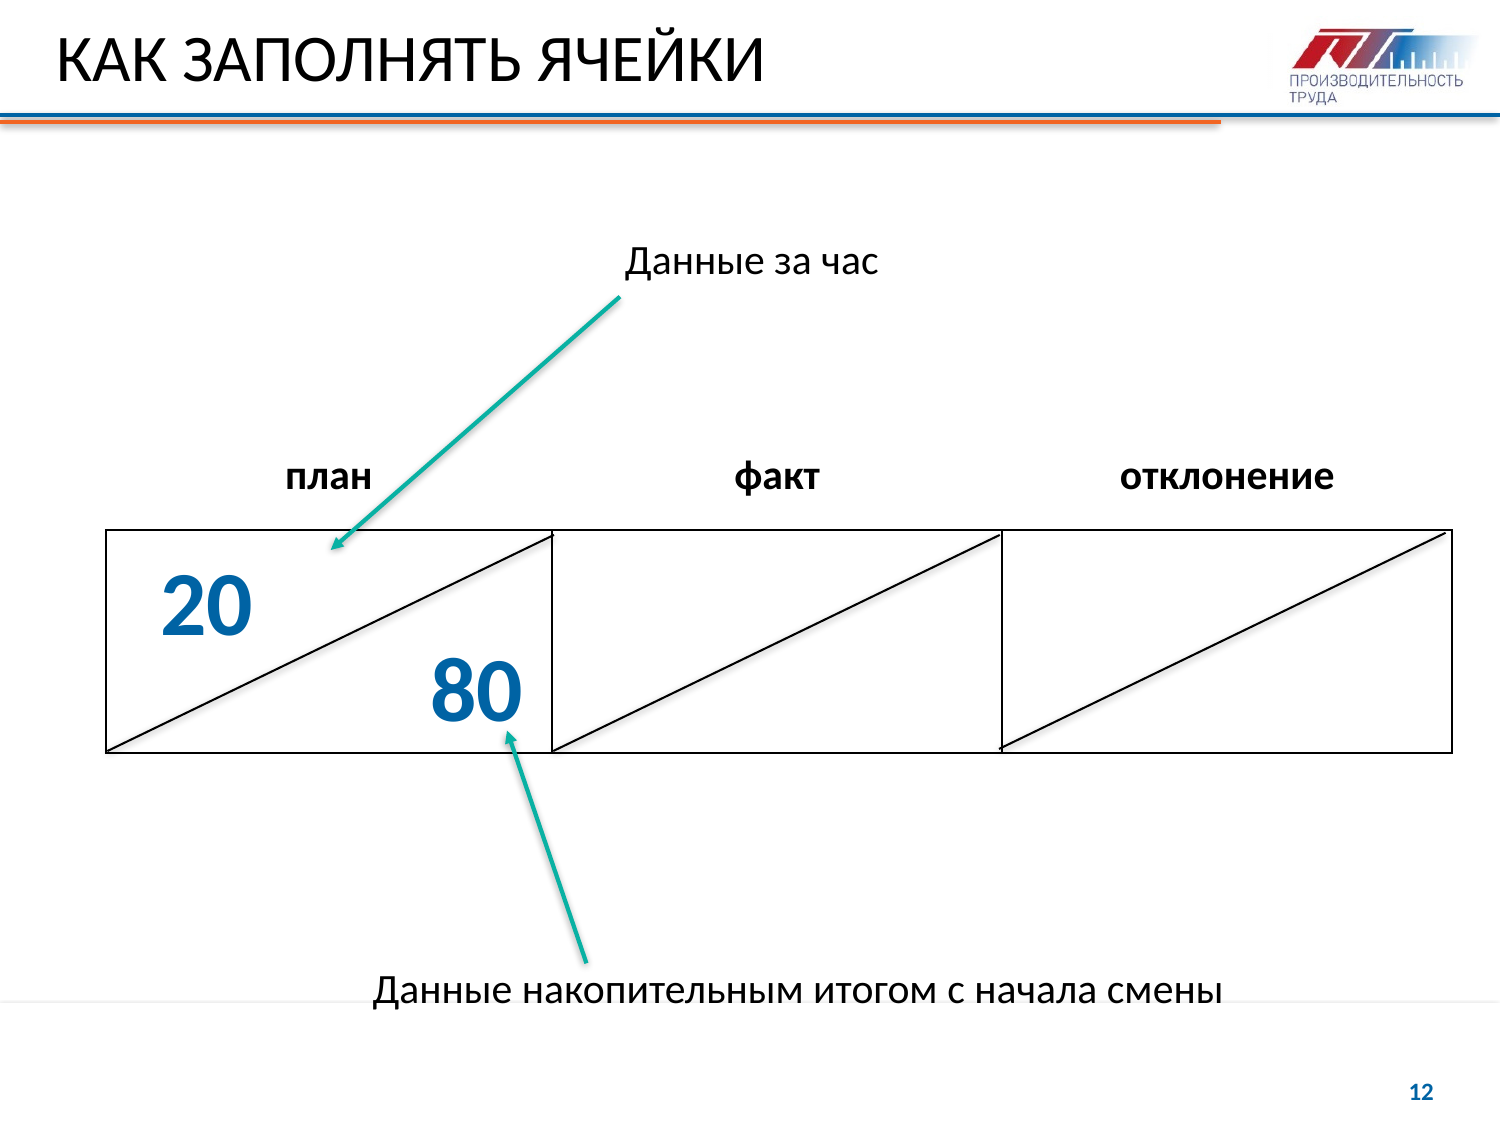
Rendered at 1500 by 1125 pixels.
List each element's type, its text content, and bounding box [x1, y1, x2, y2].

table_header план [106, 451, 325, 529]
text_box КАК ЗАПОЛНЯТЬ ЯЧЕЙКИ [41, 0, 1232, 144]
slide_number 12 [1390, 1060, 1453, 1121]
text_box Данные накопительным итогом с начала смены [357, 954, 1239, 1019]
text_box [330, 296, 621, 551]
text_box Данные за час [610, 225, 895, 291]
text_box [998, 532, 1446, 750]
table_header факт [626, 451, 1002, 529]
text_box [107, 534, 547, 752]
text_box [552, 534, 995, 752]
table_header отклонение [1002, 451, 1452, 529]
table_cell [1446, 531, 1451, 752]
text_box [506, 730, 587, 964]
picture [1267, 16, 1500, 107]
